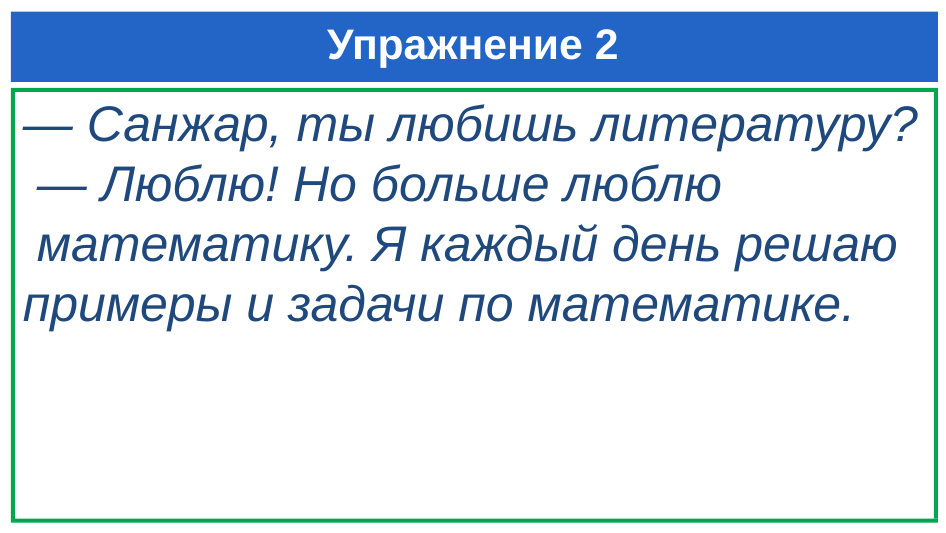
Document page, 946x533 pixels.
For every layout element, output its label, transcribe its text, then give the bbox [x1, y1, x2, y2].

list — Санжар, ты любишь литературу? — Люблю! Но больше люблю математику. Я каждый день решаю примеры и задачи по математике. [22, 91, 936, 364]
title Упражнение 2 [49, 16, 897, 69]
